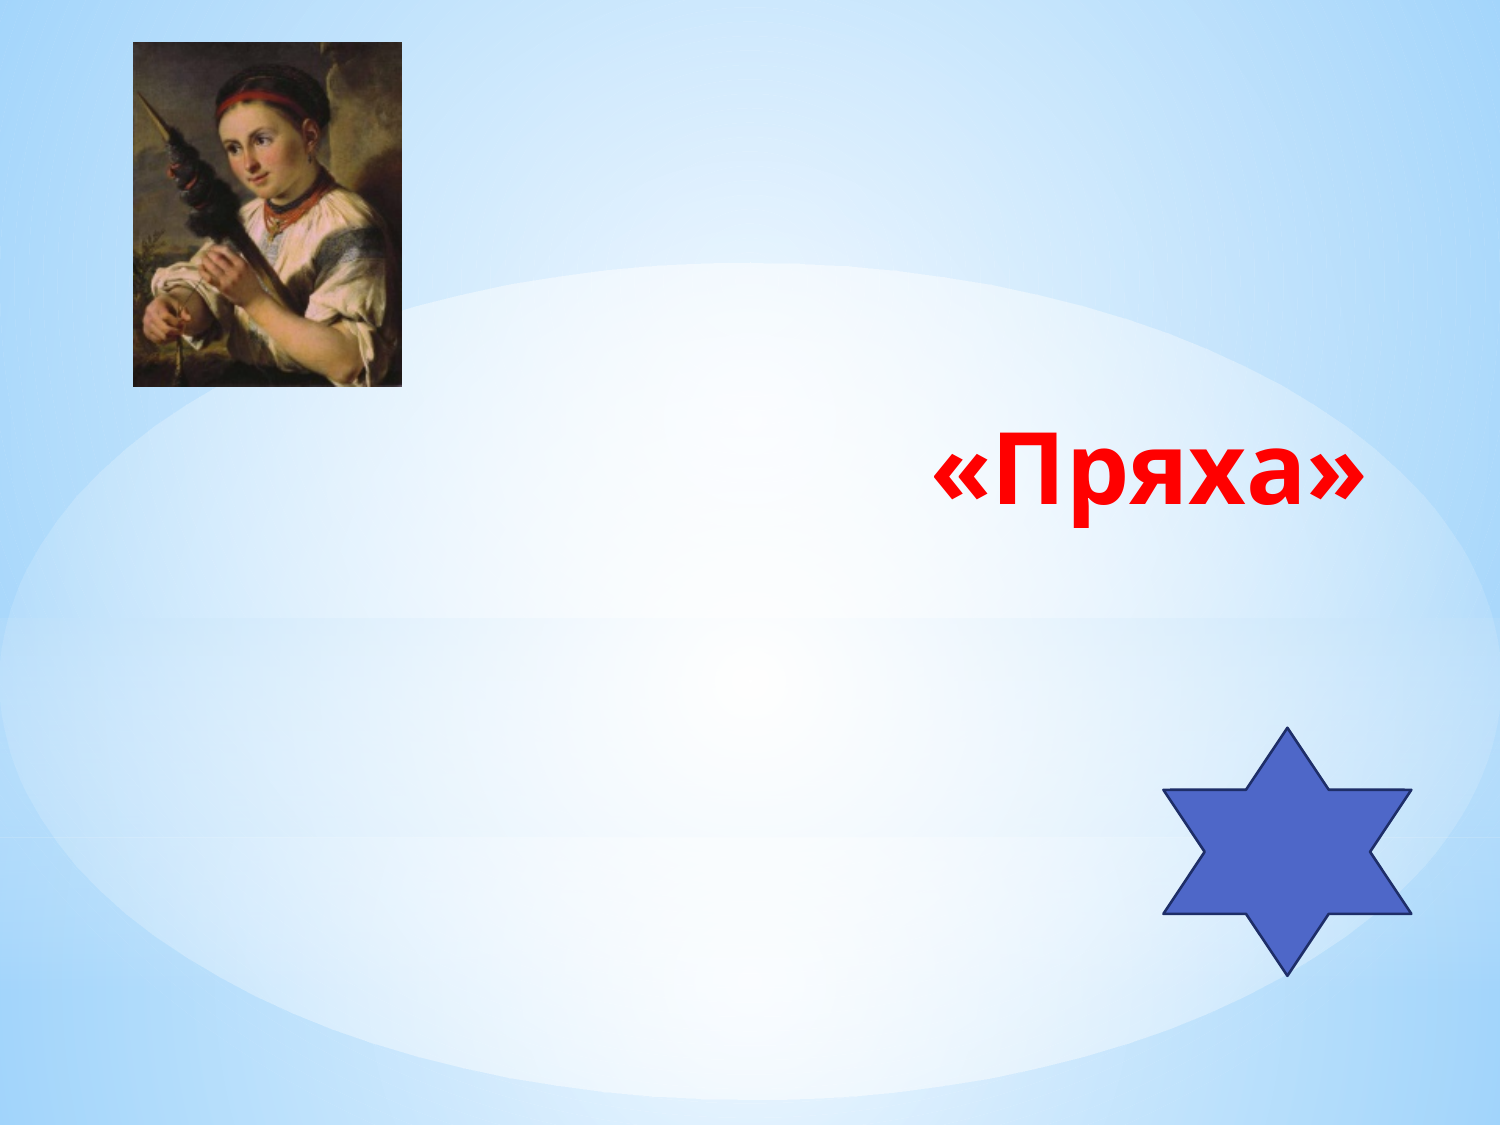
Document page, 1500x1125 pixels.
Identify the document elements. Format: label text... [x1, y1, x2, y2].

text_box «Пряха» [911, 397, 1388, 532]
text_box [1162, 726, 1413, 978]
picture [133, 42, 403, 387]
